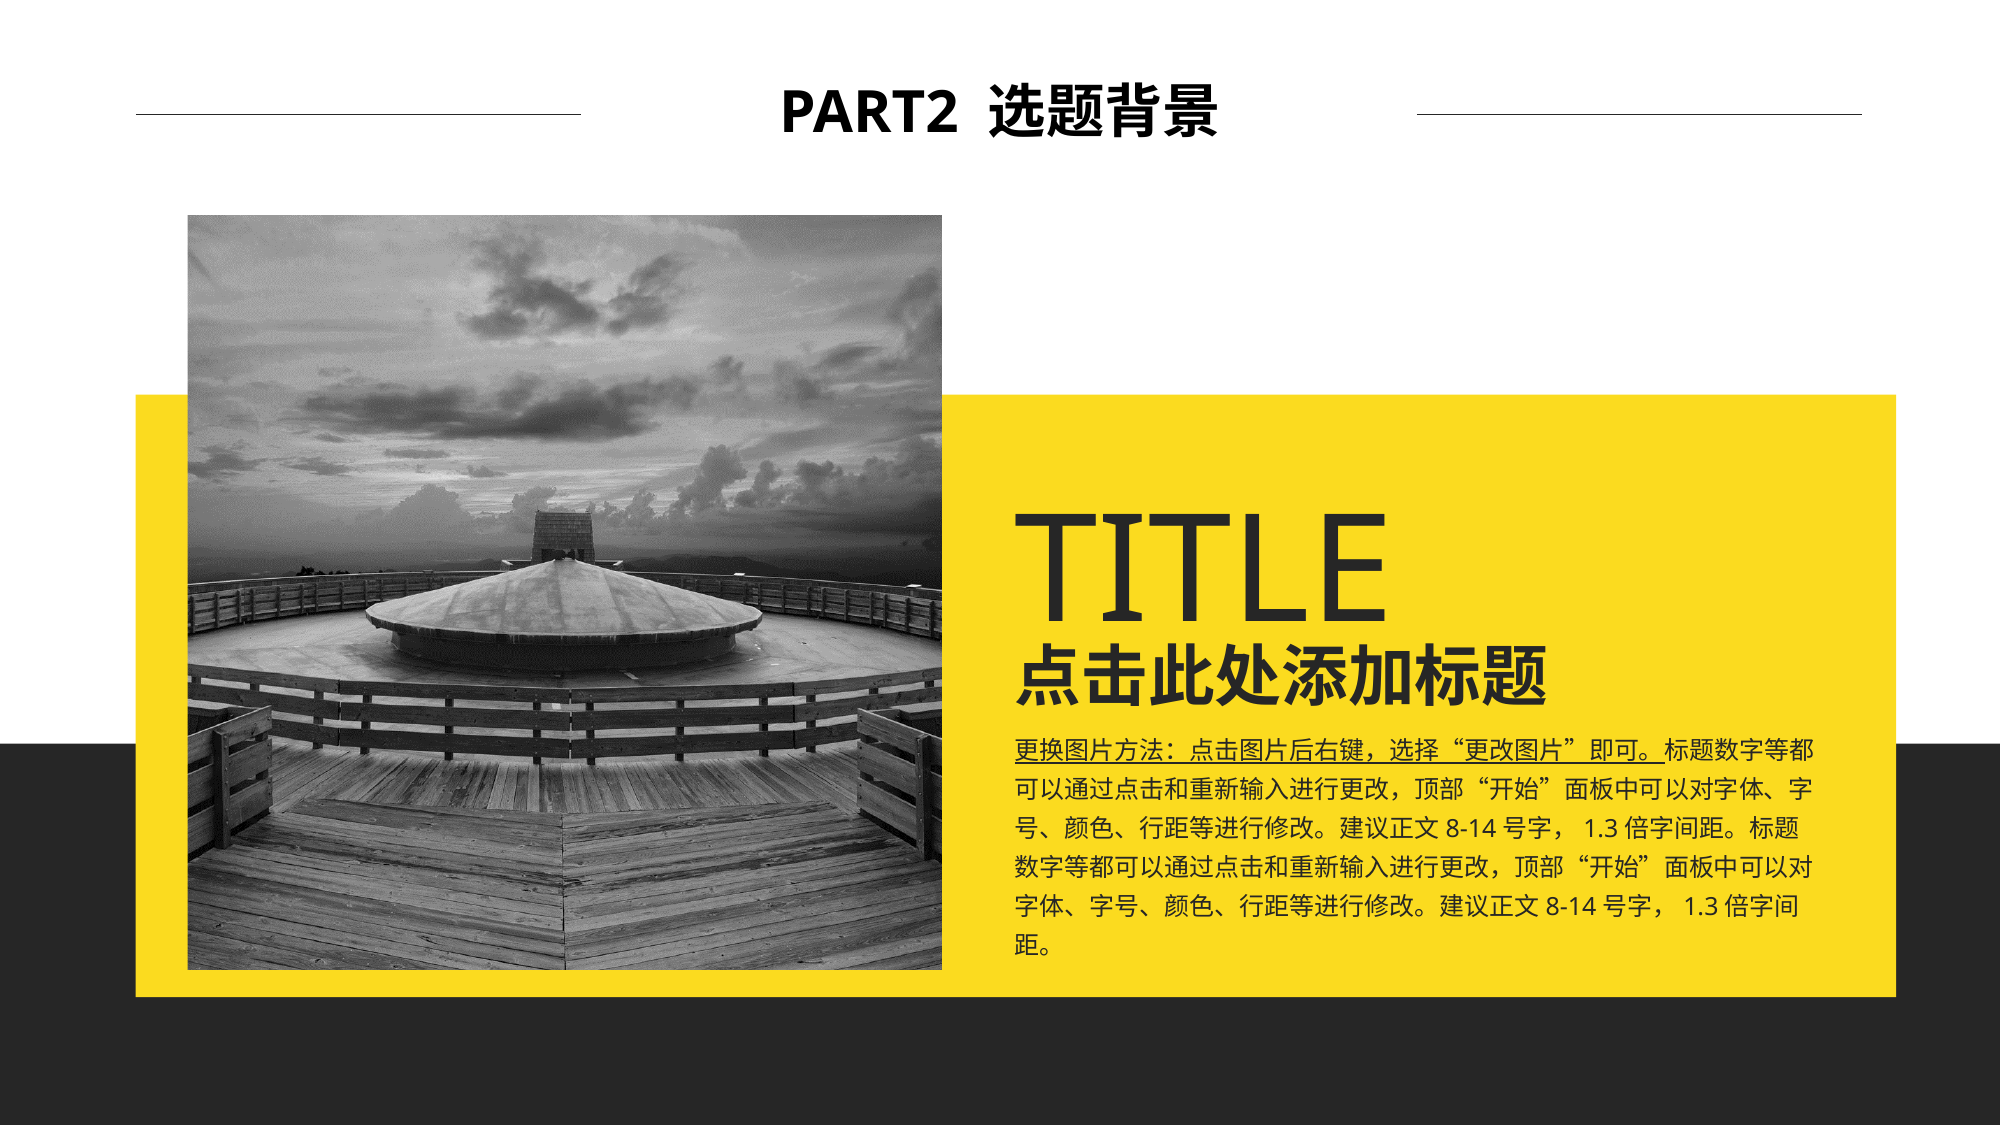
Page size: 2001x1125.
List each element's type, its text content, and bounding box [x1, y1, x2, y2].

picture [187, 215, 942, 970]
text_box [135, 394, 1897, 998]
text_box 点击此处添加标题 [999, 659, 1571, 718]
list PART2 选题背景 [629, 43, 1371, 185]
text_box 更换图片方法：点击图片后右键，选择“更改图片”即可。标题数字等都可以通过点击和重新输入进行更改，顶部“开始”面板中可以对字体、字号、颜色、行距等进行修改。建议正文8-14号字，1.3倍字间距。标题数字等都可以通过点击和重新输入进行更改，顶部“开始”面板中可以对字体、字号、颜色、行距等进行修改。建议正文8-14号字，1.3倍字间距。 [999, 718, 1834, 967]
text_box TITLE [999, 463, 1571, 659]
